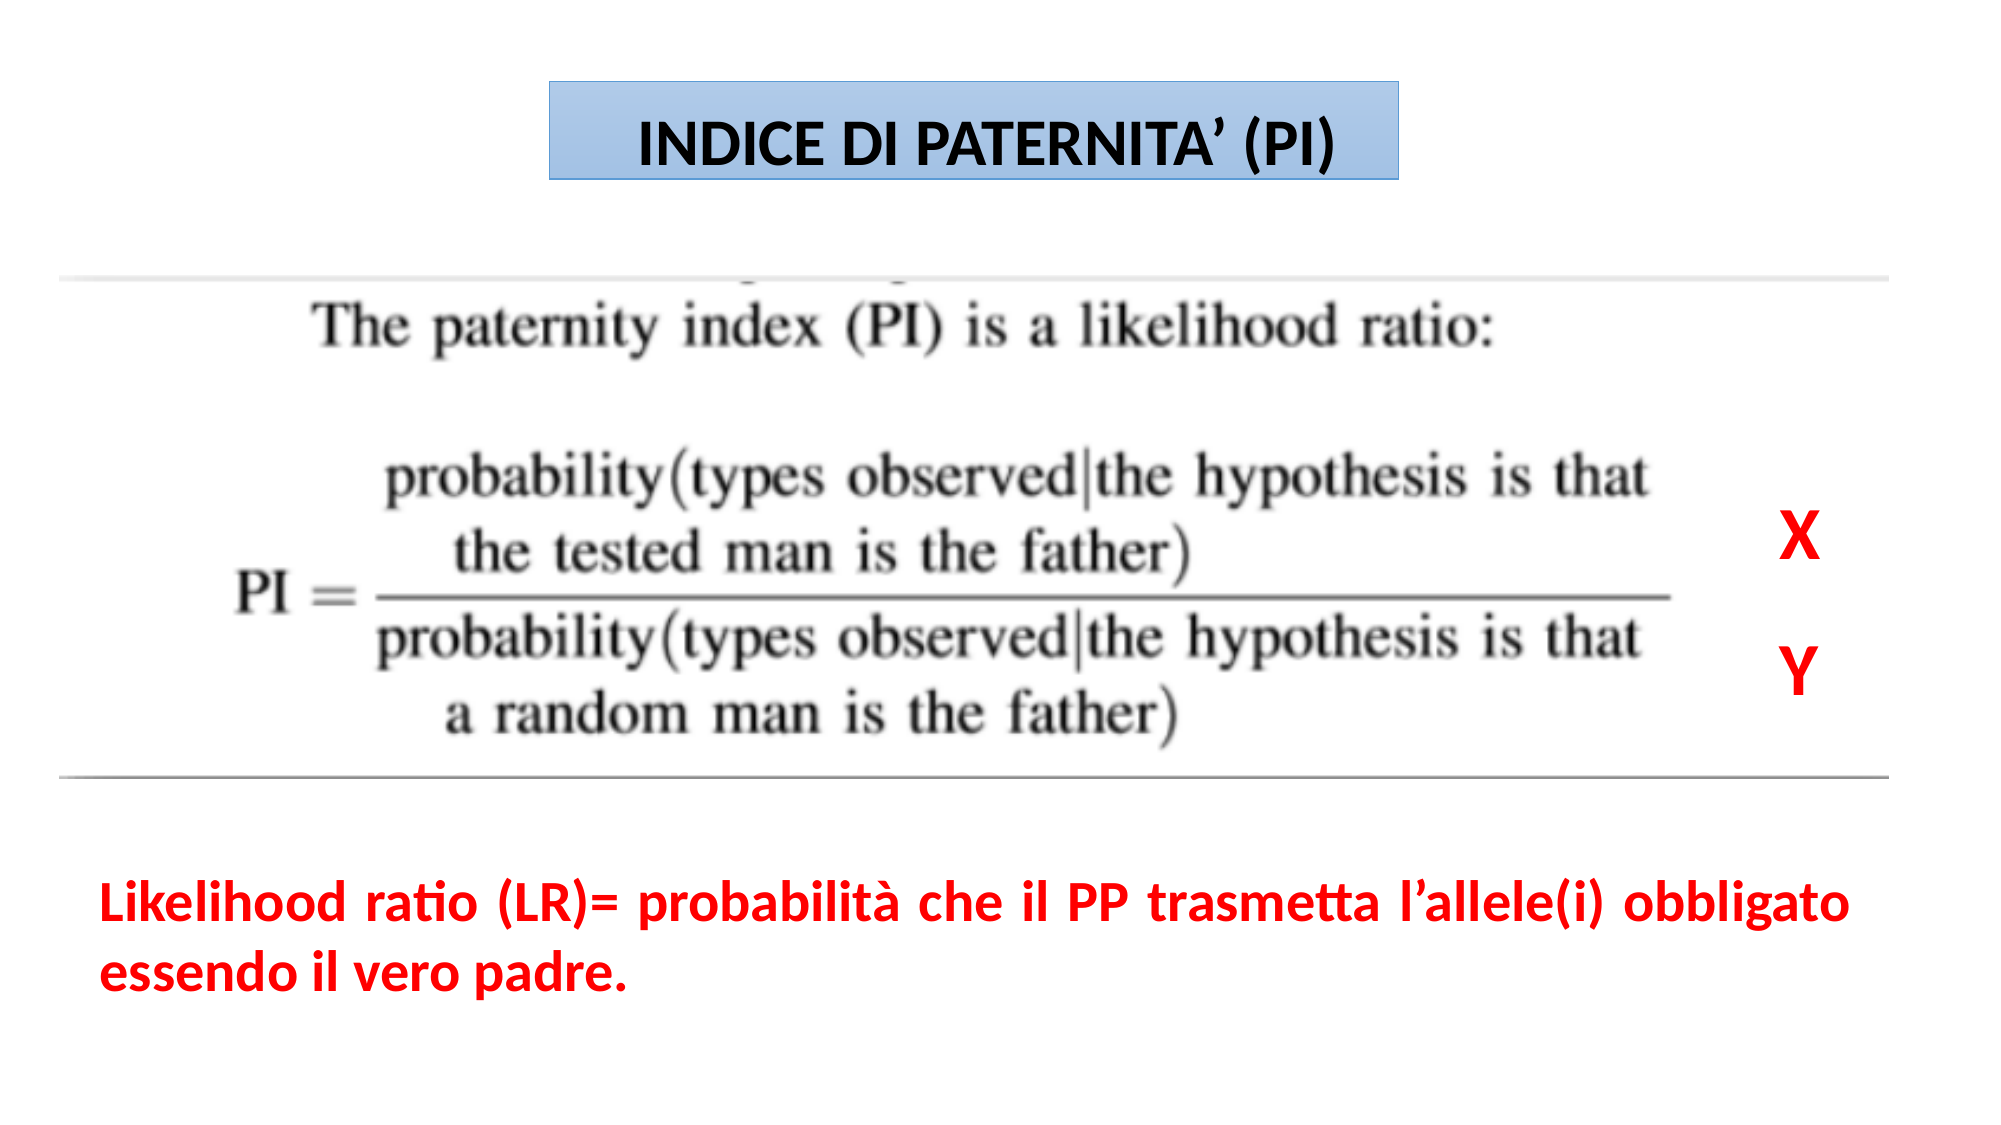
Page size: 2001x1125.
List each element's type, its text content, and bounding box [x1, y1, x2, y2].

text_box INDICE DI PATERNITA’ (PI) [549, 81, 1399, 180]
text_box Likelihood ratio (LR)= probabilità che il PP trasmetta l’allele(i) obbligato essendo il vero padre. [82, 783, 1884, 1083]
picture [59, 275, 1889, 779]
